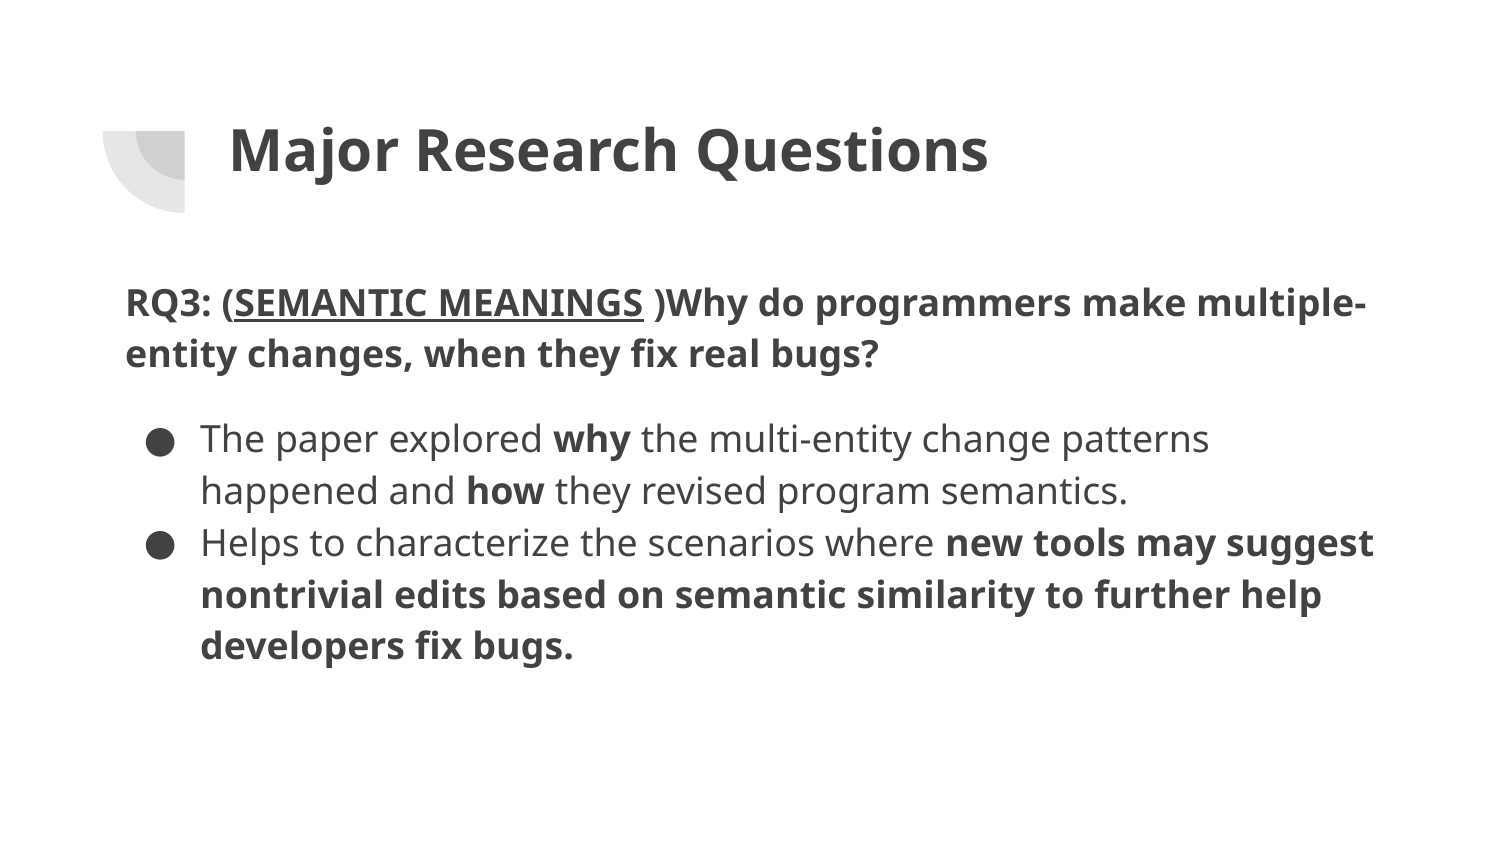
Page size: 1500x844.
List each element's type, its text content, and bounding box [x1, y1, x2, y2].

title Major Research Questions [213, 98, 1368, 211]
list RQ3: (SEMANTIC MEANINGS )Why do programmers make multiple-entity changes, when they fix real bugs? The paper explored why the multi-entity change patterns happened and how they revised program semantics. Helps to characterize the scenarios where new tools may suggest nontrivial edits based on semantic similarity to further help developers fix bugs. [110, 256, 1406, 744]
